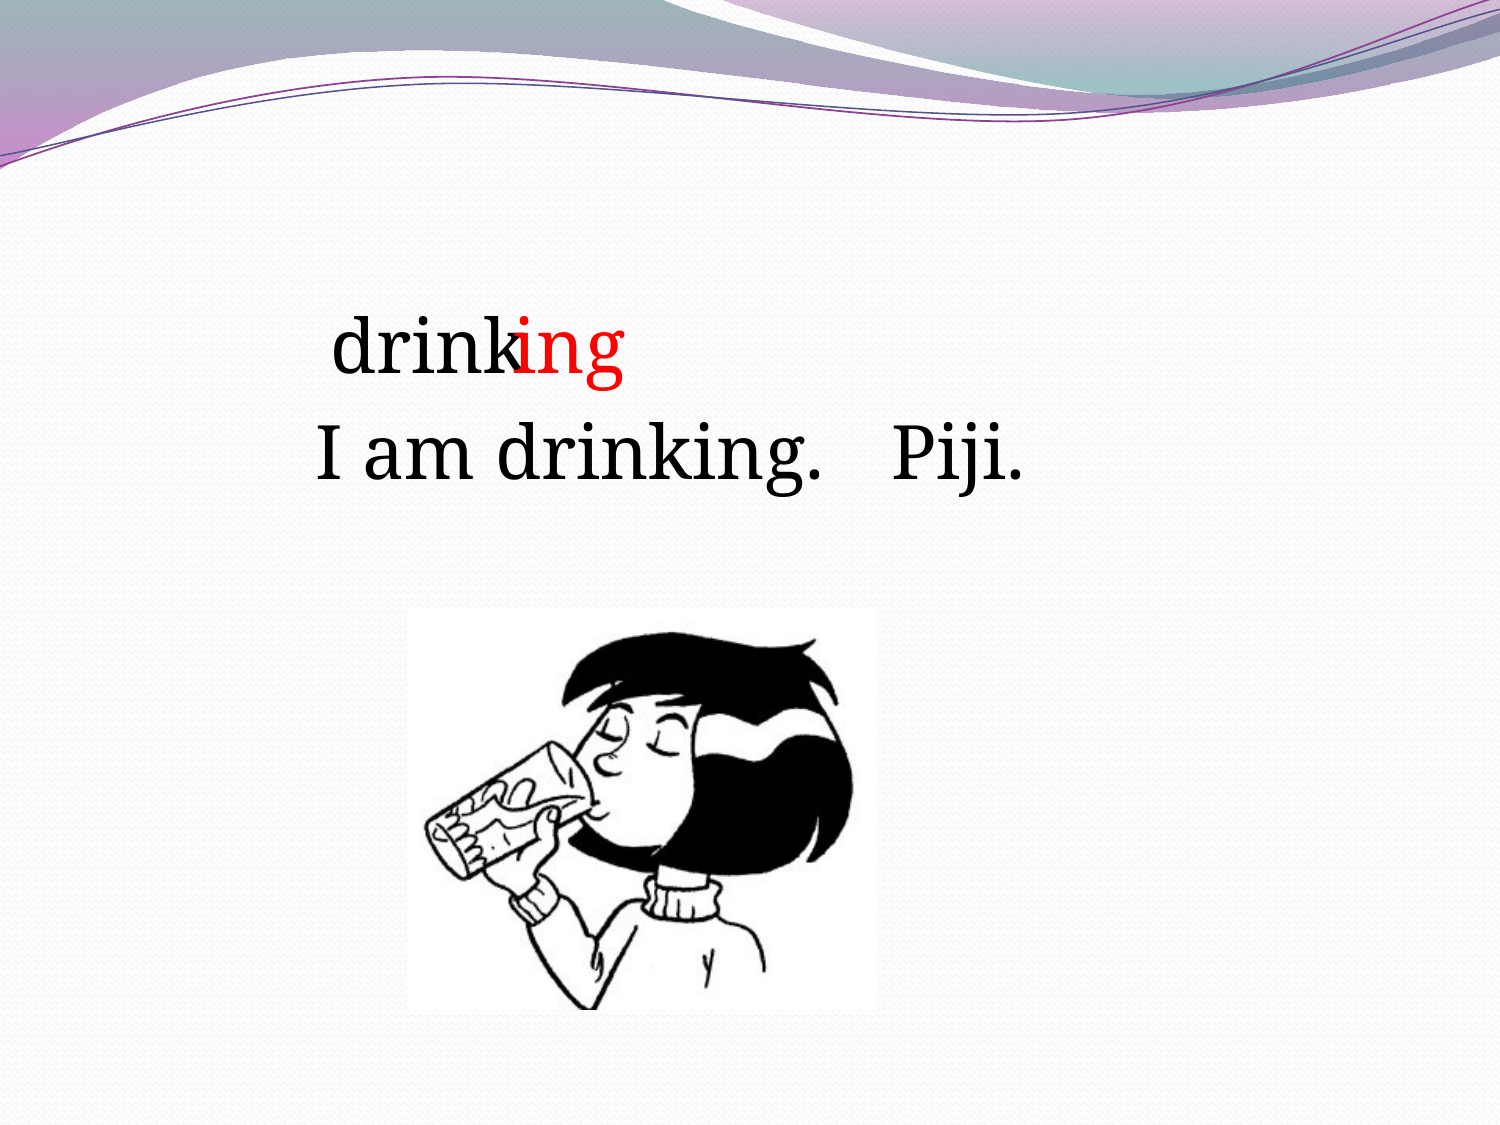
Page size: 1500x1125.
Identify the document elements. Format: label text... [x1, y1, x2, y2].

text_box I am drinking. [300, 397, 840, 502]
text_box Piji. [876, 397, 1041, 502]
text_box drink [315, 290, 498, 396]
text_box ing [498, 290, 641, 396]
picture [407, 609, 877, 1010]
